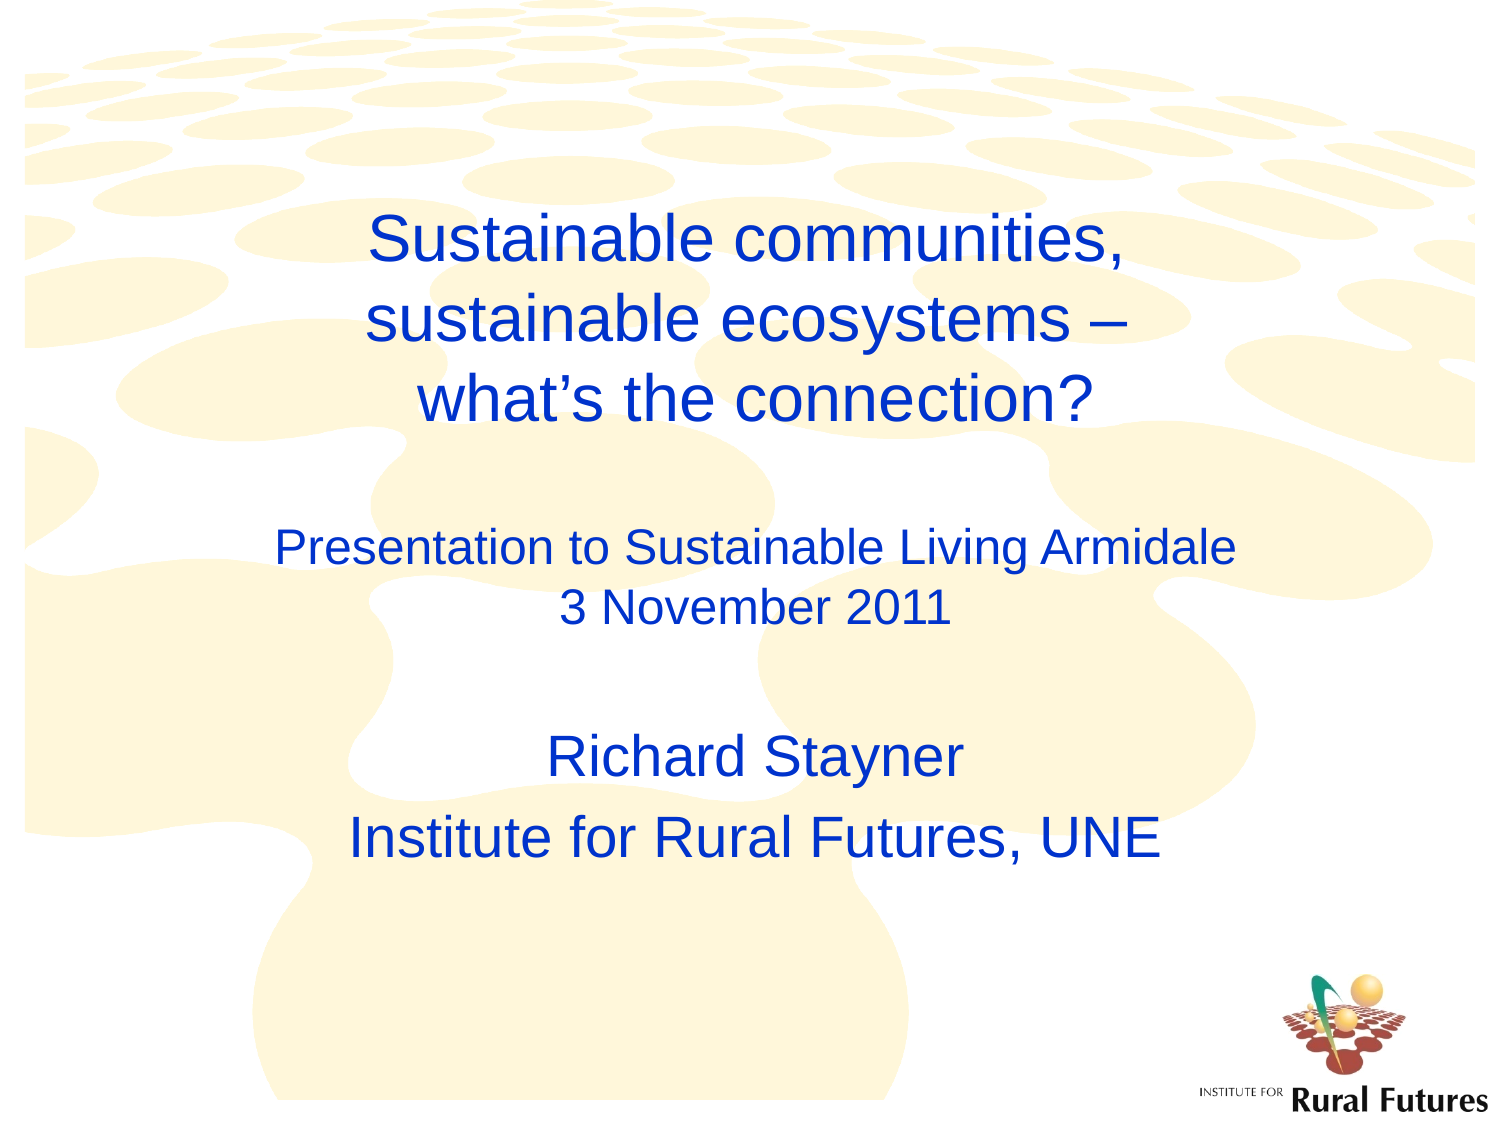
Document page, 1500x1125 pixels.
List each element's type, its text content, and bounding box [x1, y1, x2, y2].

list Richard Stayner Institute for Rural Futures, UNE [118, 699, 1394, 888]
title Sustainable communities, sustainable ecosystems – what’s the connection? Presentation to Sustainable Living Armidale 3 November 2011 [118, 187, 1394, 651]
picture [1200, 974, 1488, 1112]
